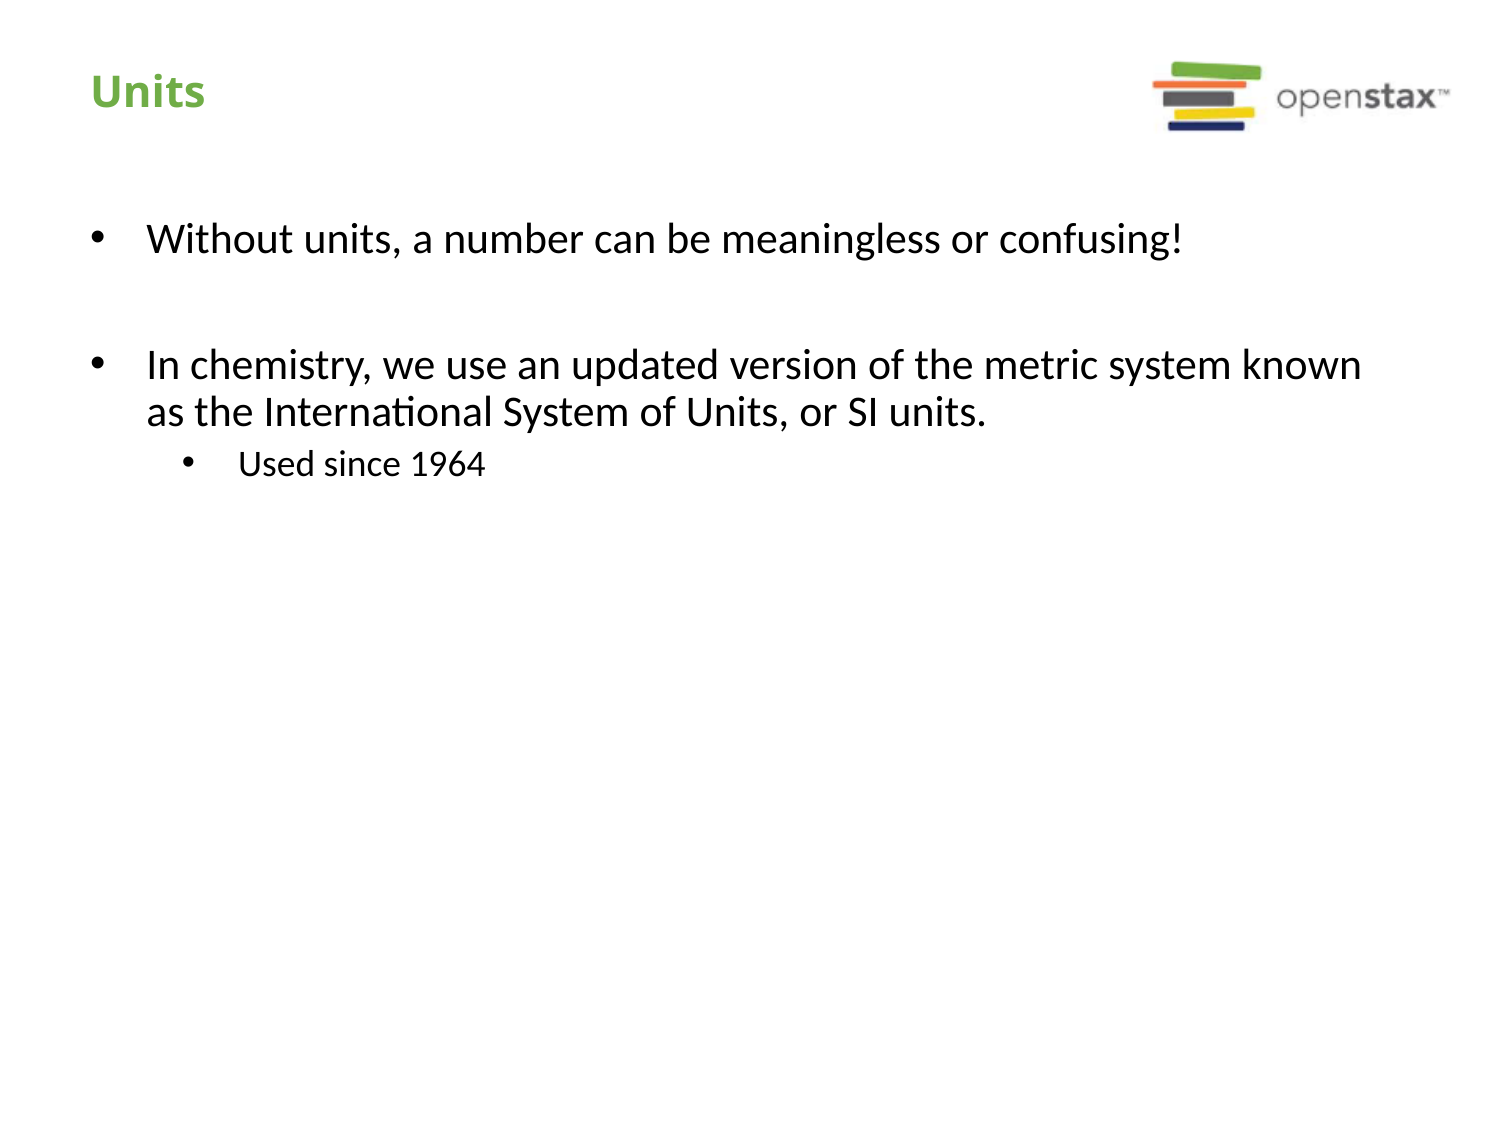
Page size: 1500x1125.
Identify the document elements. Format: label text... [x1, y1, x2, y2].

list Without units, a number can be meaningless or confusing! In chemistry, we use an updated version of the metric system known as the International System of Units, or SI units. Used since 1964 [75, 208, 1398, 986]
title Units [75, 39, 1398, 148]
picture [1398, 59, 1452, 134]
